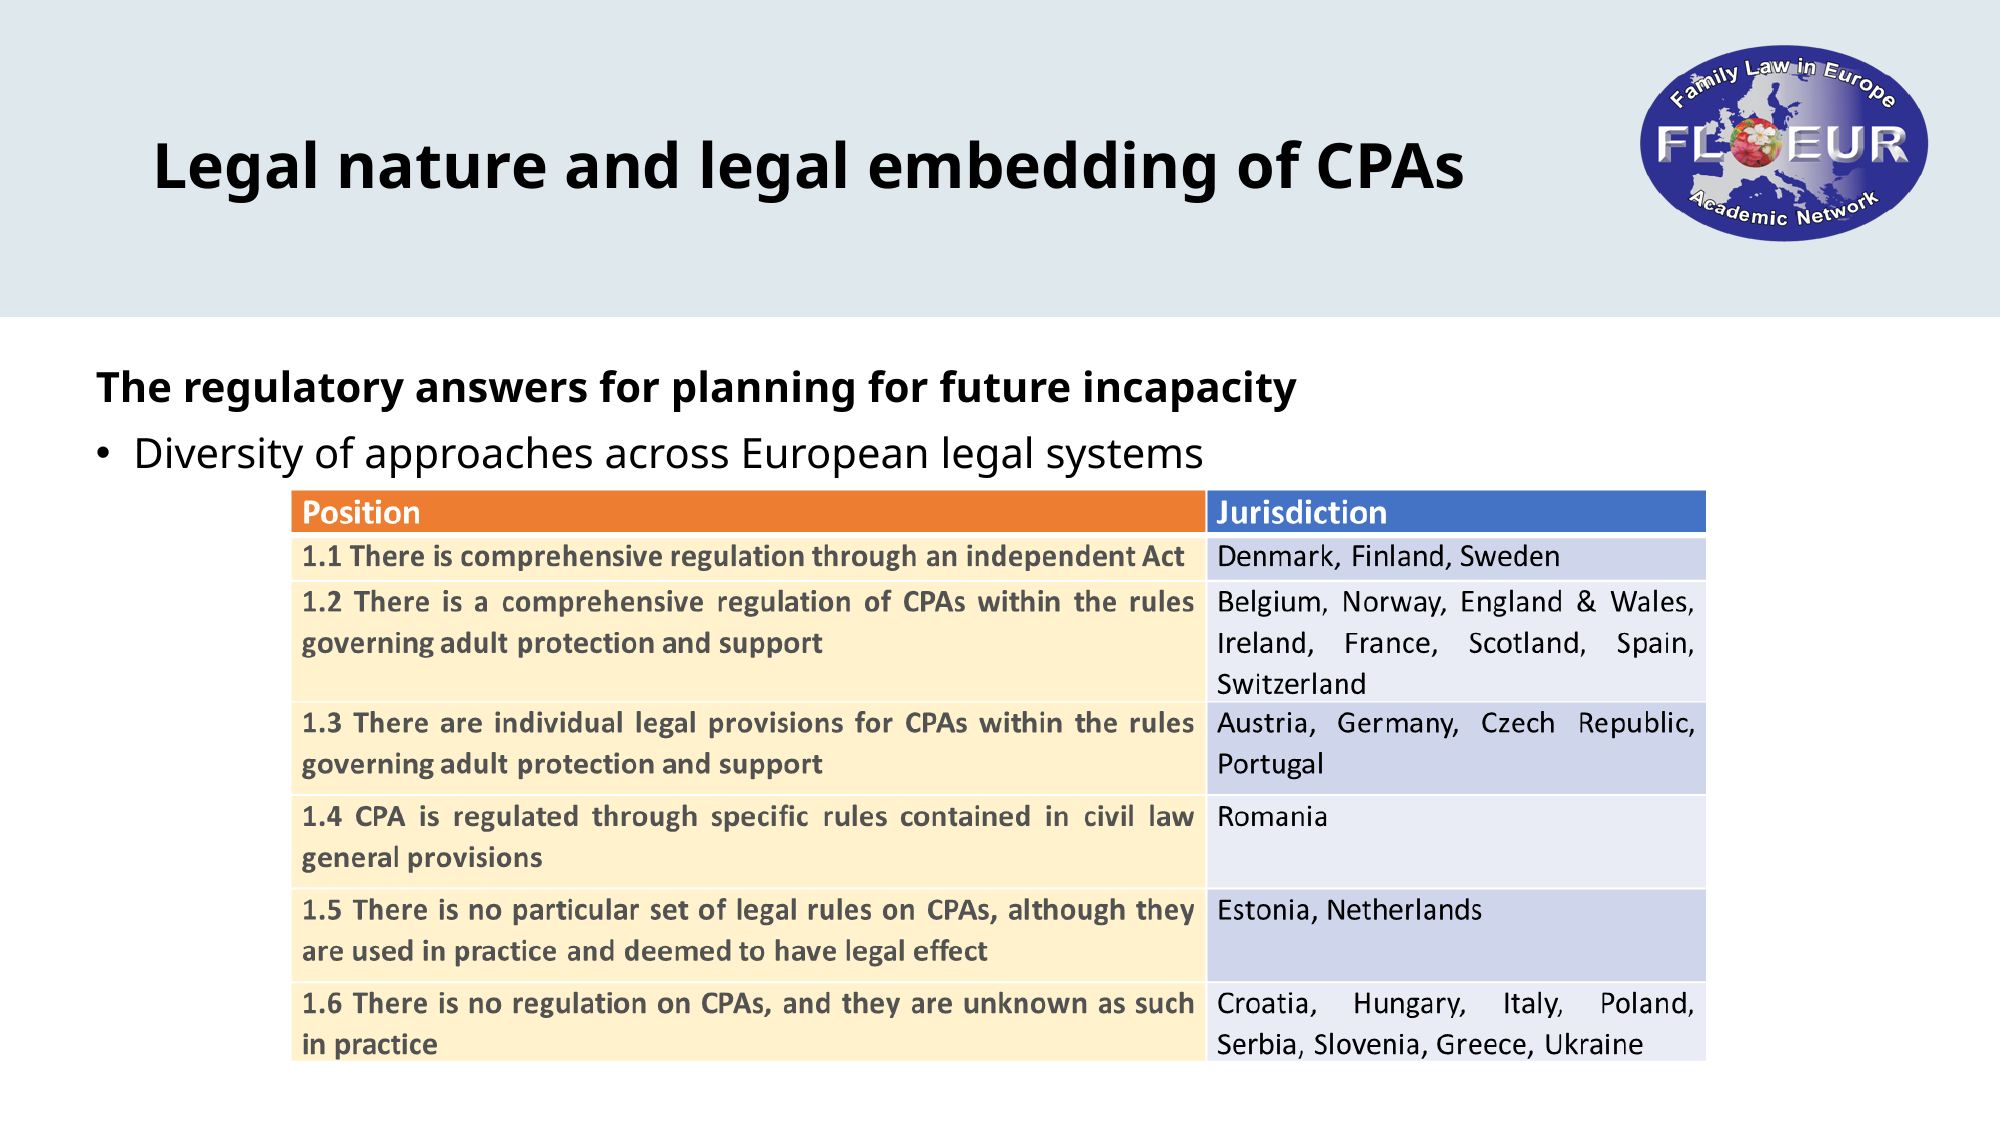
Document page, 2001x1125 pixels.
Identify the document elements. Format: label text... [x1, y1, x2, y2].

title Legal nature and legal embedding of CPAs [137, 59, 1602, 278]
list The regulatory answers for planning for future incapacity Diversity of approaches across European legal systems [80, 359, 1888, 1040]
text_box [0, 0, 2000, 318]
picture [1638, 42, 1932, 243]
picture [289, 477, 1711, 1082]
